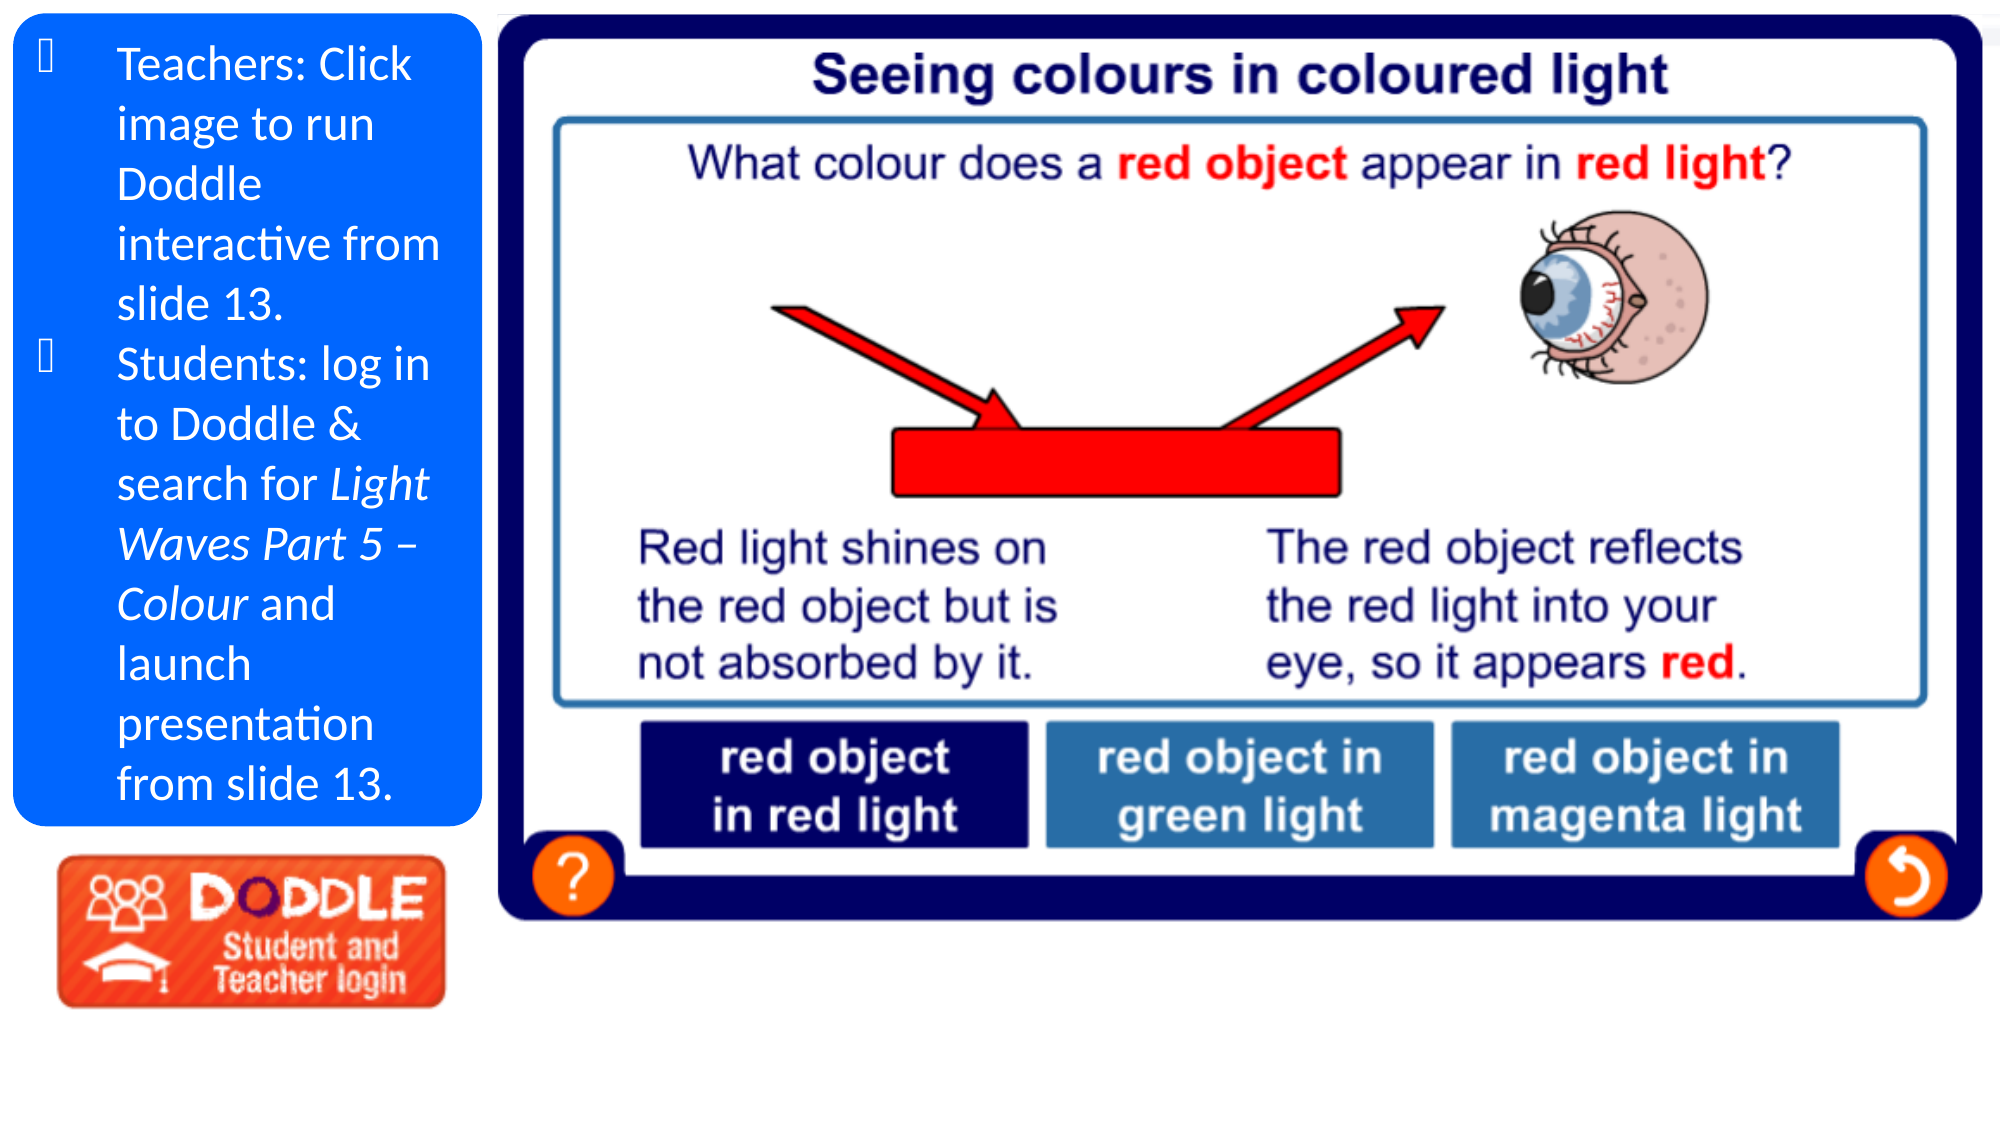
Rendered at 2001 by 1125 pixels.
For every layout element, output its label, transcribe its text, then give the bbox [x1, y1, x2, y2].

picture [46, 844, 456, 1022]
picture [497, 14, 2000, 927]
text_box Teachers: Click image to run Doddle interactive from slide 13. Students: log in to Doddle & search for Light Waves Part 5 – Colour and launch presentation from slide 13. [13, 13, 483, 827]
